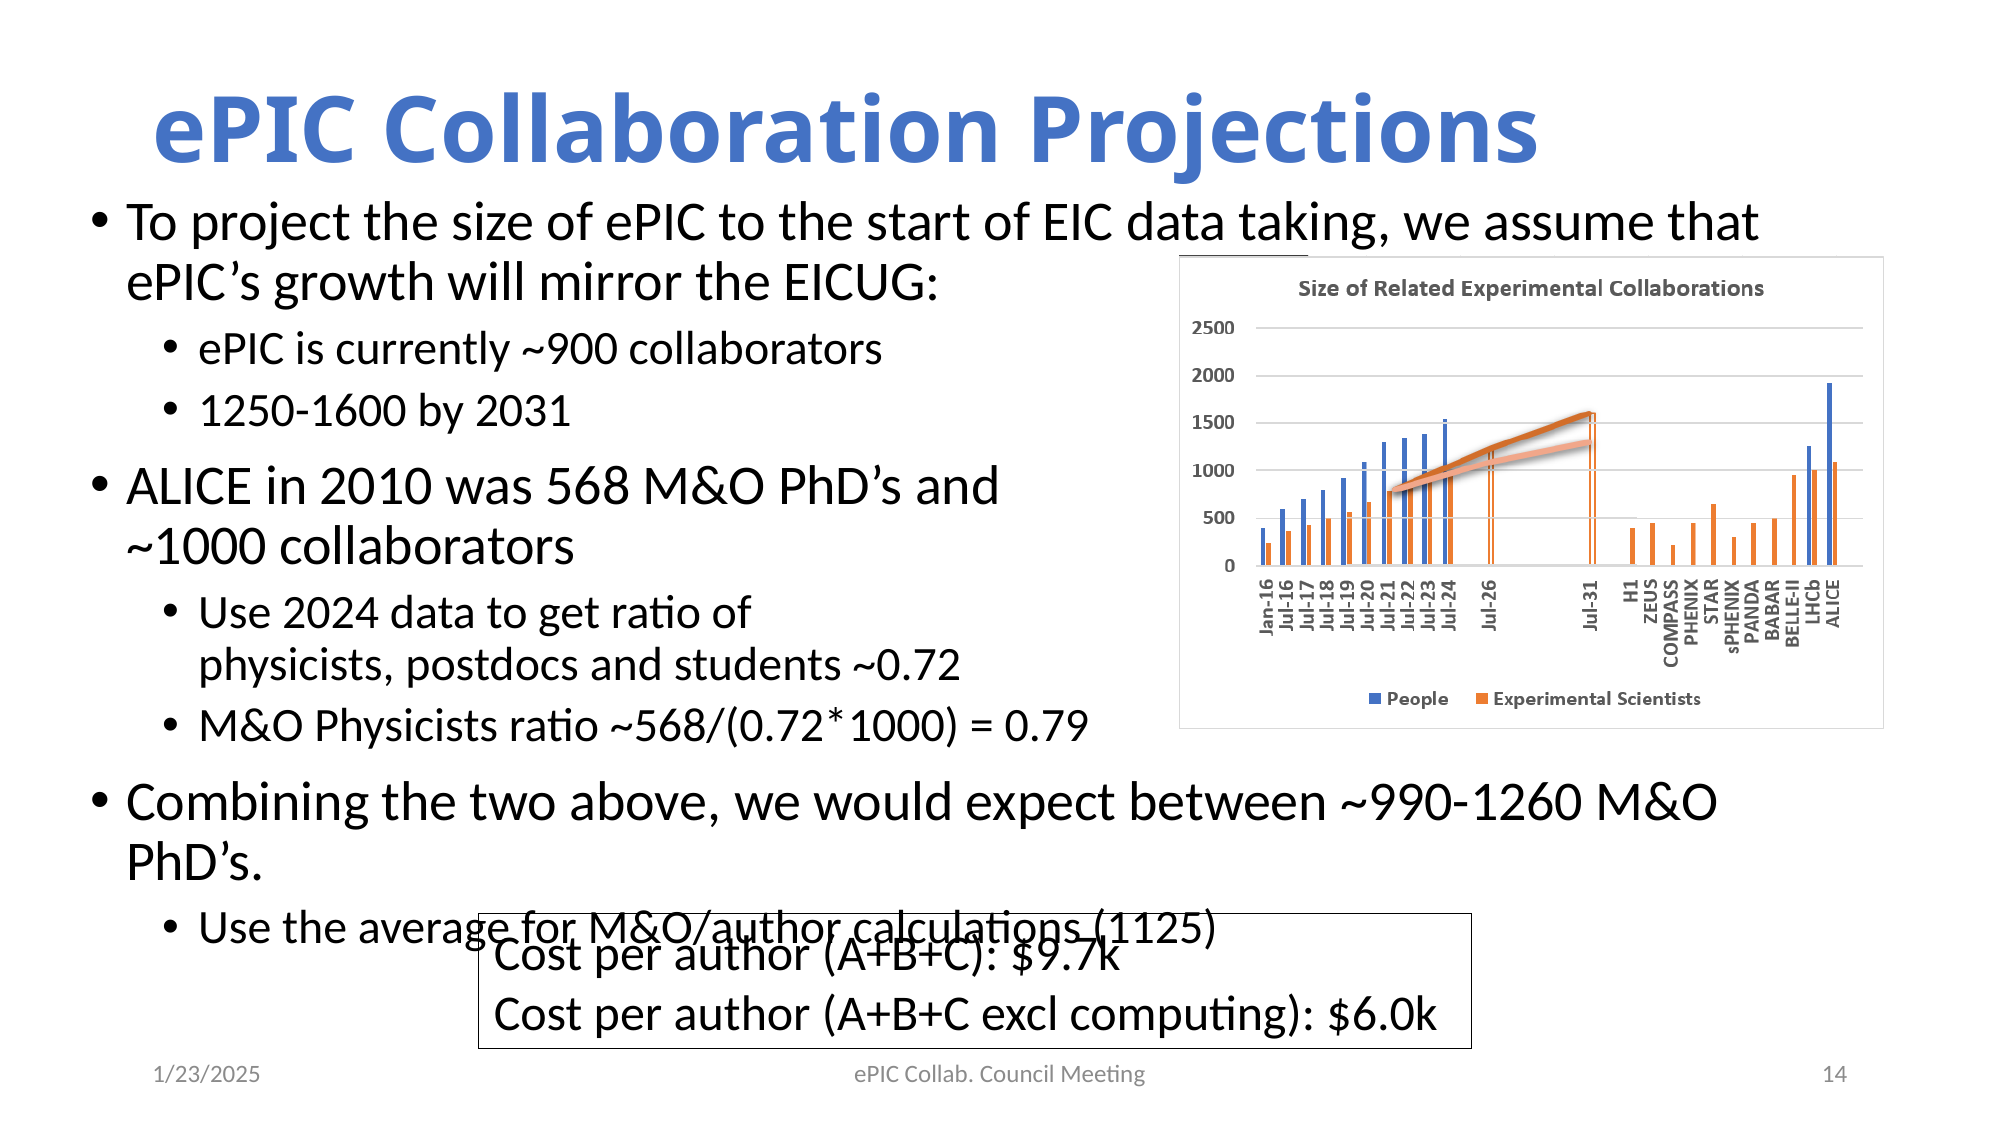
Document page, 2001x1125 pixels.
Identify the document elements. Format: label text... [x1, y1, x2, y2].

title ePIC Collaboration Projections [137, 59, 1863, 205]
slide_number 14 [1412, 1042, 1863, 1103]
footer ePIC Collab. Council Meeting [662, 1049, 1338, 1103]
text_box Cost per author (A+B+C): $9.7k Cost per author (A+B+C excl computing): $6.0k [478, 913, 1472, 1049]
list To project the size of ePIC to the start of EIC data taking, we assume that ePIC’s growth will mirror the EICUG: ePIC is currently ~900 collaborators 1250-1600 by 2031 ALICE in 2010 was 568 M&O PhD’s and ~1000 collaborators Use 2024 data to get ratio of physicists, postdocs and students ~0.72 M&O Physicists ratio ~568/(0.72*1000) = 0.79 Combining the two above, we would expect between ~990-1260 M&O PhD’s. Use the average for M&O/author calculations (1125) [75, 184, 1801, 968]
picture [1179, 255, 1884, 729]
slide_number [137, 1042, 588, 1103]
